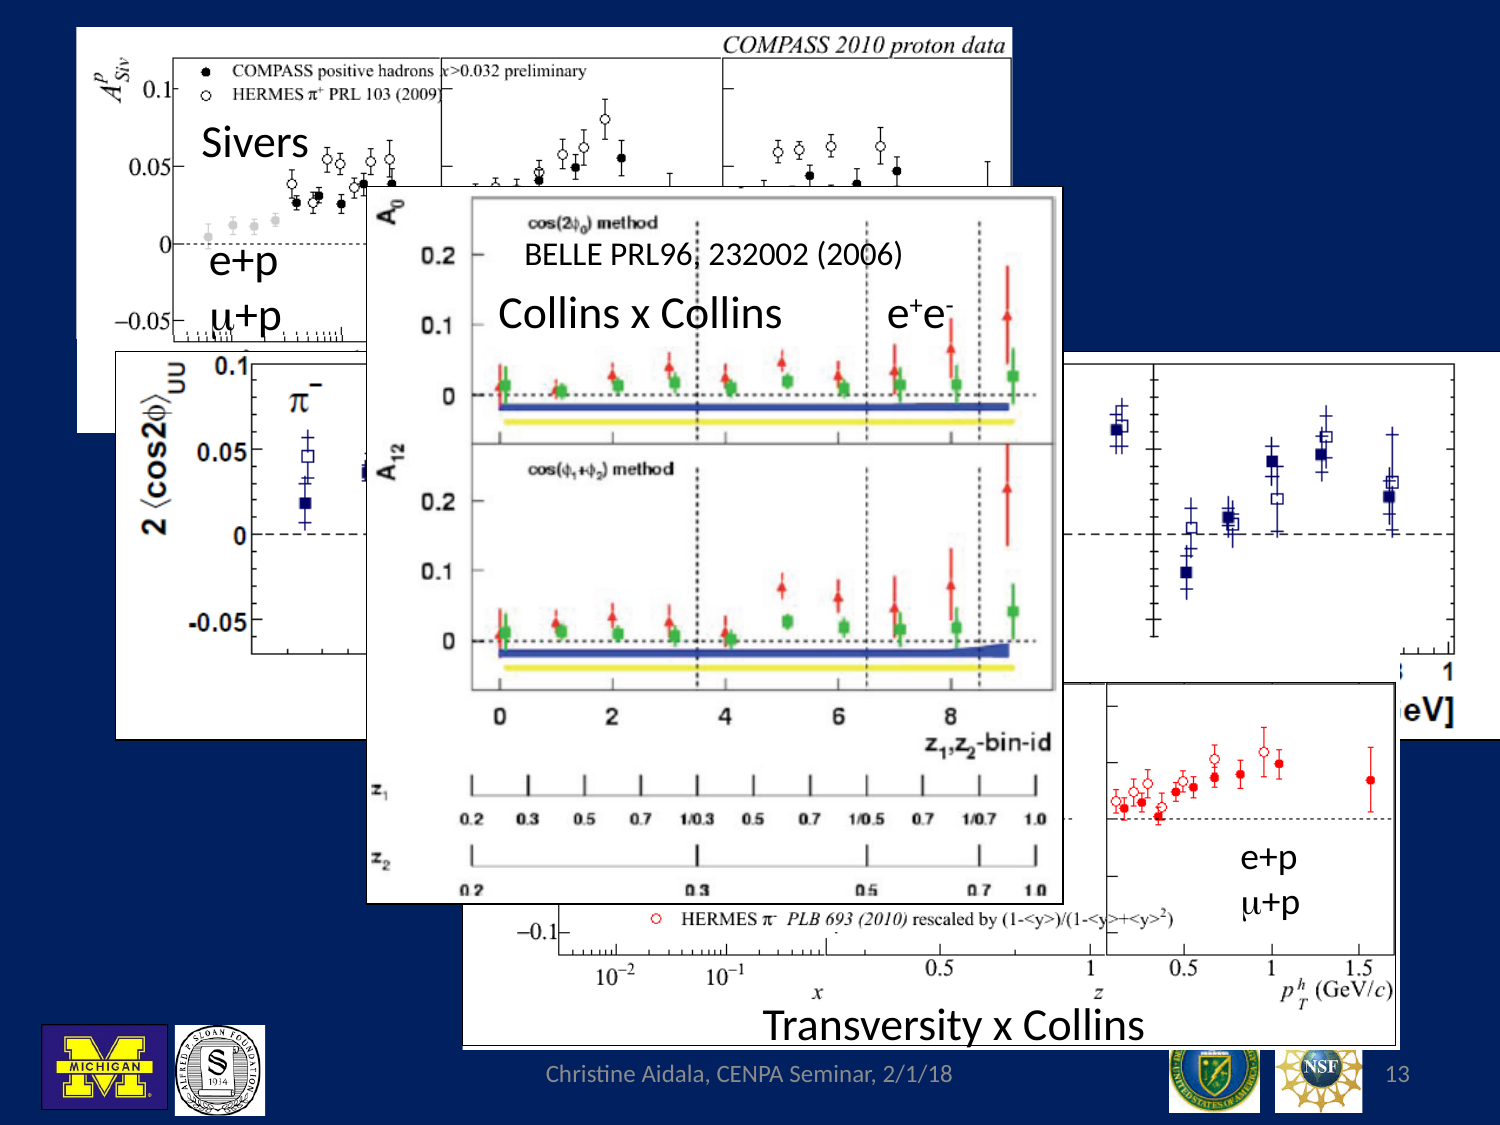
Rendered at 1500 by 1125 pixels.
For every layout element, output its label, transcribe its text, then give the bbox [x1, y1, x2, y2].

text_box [462, 637, 1401, 1059]
picture [1275, 1103, 1363, 1113]
slide_number 13 [1074, 1042, 1425, 1103]
picture [1169, 1103, 1260, 1113]
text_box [366, 187, 1063, 904]
footer Christine Aidala, CENPA Seminar, 2/1/18 [512, 1068, 988, 1103]
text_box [1066, 351, 1500, 740]
picture [174, 1025, 266, 1116]
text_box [115, 351, 361, 740]
picture [41, 1024, 168, 1110]
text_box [76, 26, 1014, 433]
